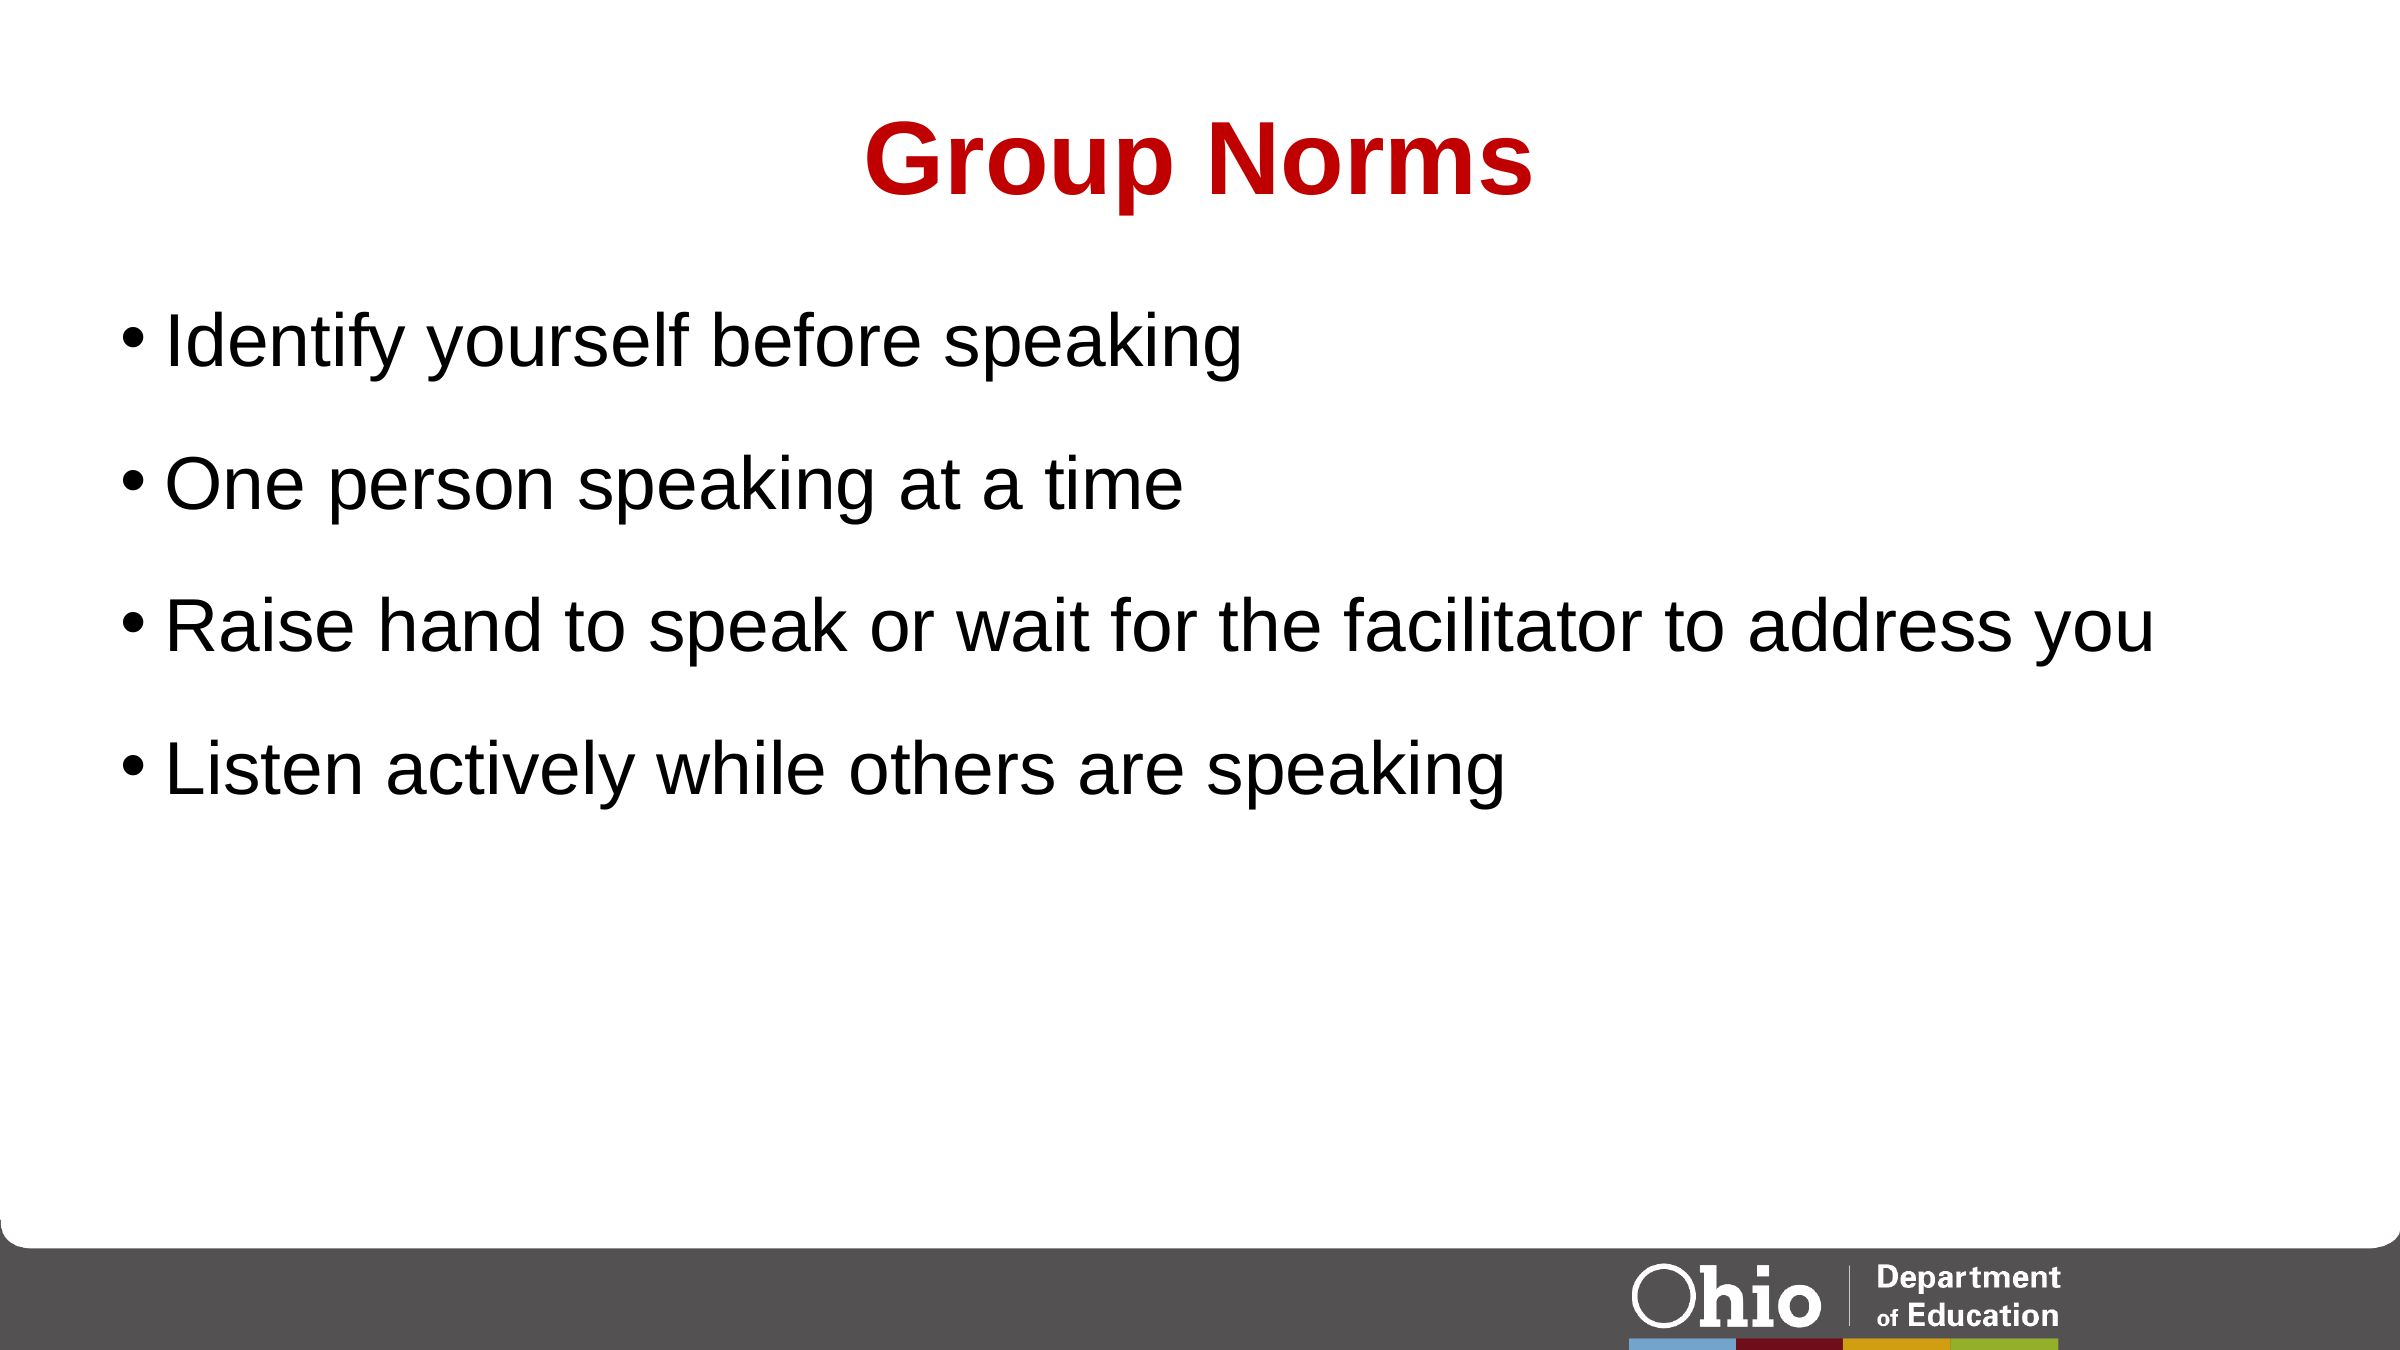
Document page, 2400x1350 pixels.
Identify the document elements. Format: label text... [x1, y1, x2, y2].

picture [0, 1209, 2400, 1350]
list Identify yourself before speaking One person speaking at a time Raise hand to speak or wait for the facilitator to address you Listen actively while others are speaking [120, 291, 2280, 1042]
title Group Norms [120, 90, 2280, 217]
